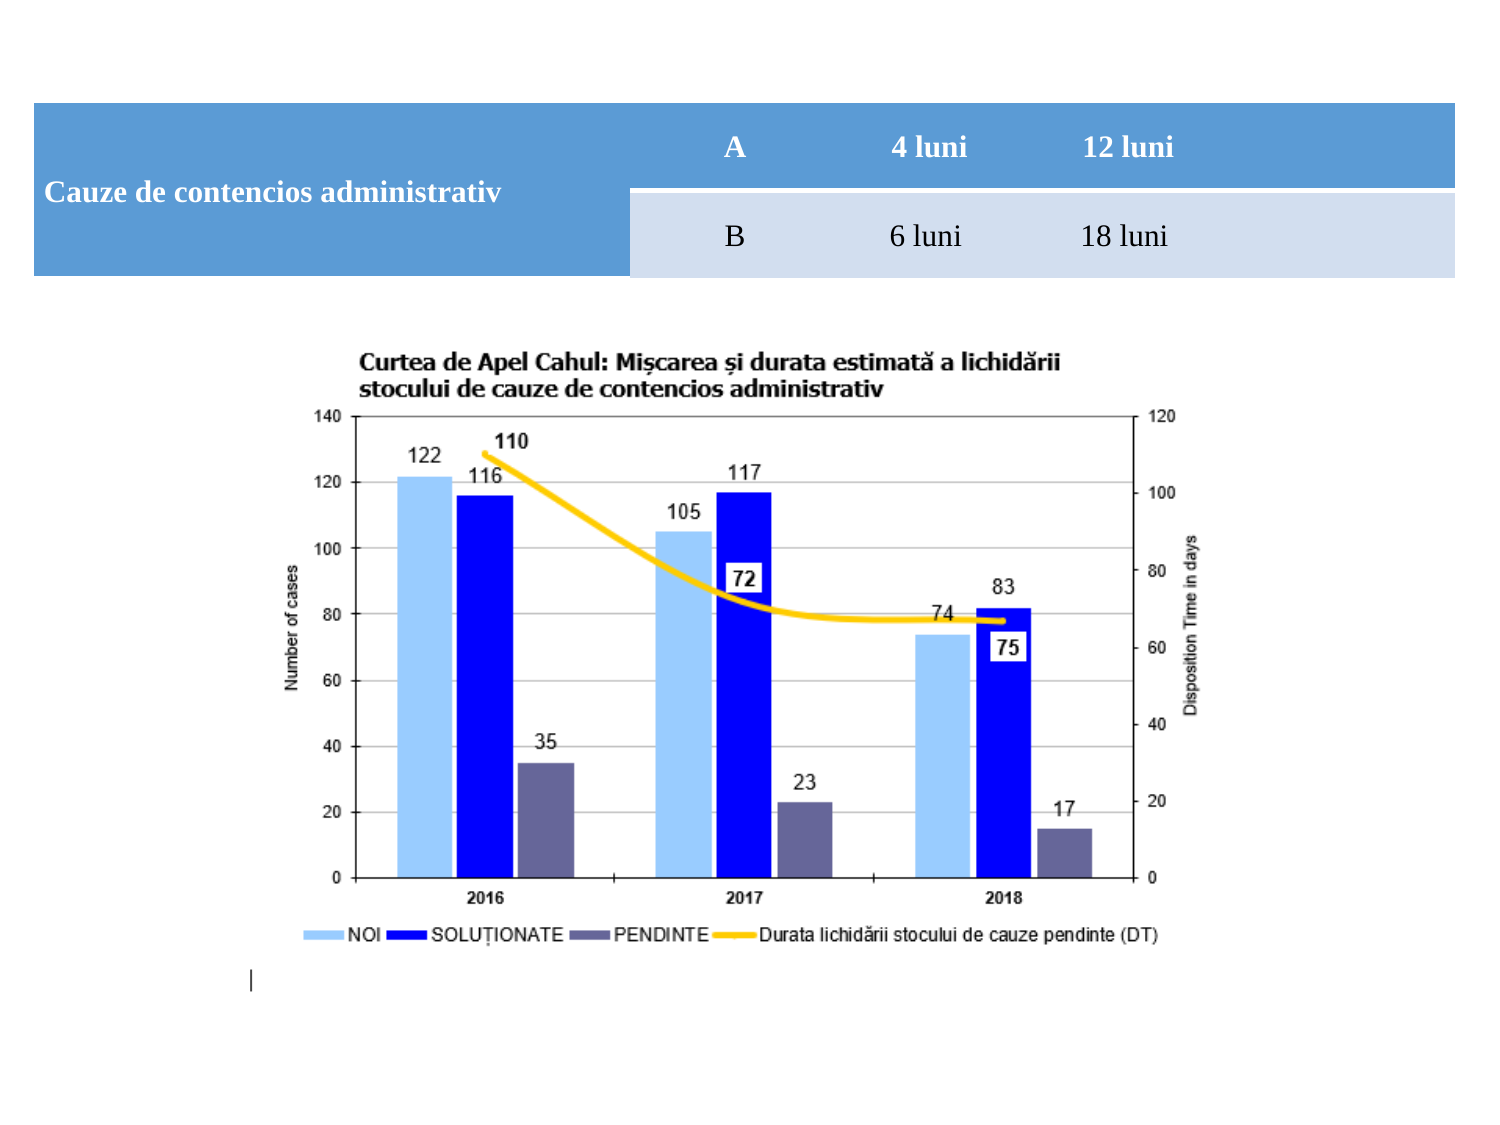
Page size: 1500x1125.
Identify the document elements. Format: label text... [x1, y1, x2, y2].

table_cell 6 luni [840, 193, 1019, 278]
table_header Cauze de contencios administrativ [34, 103, 630, 276]
table_cell 18 luni [1019, 193, 1238, 278]
table_header A [630, 103, 840, 188]
table_header 4 luni [840, 103, 1019, 188]
table_cell B [630, 193, 840, 278]
picture [249, 319, 1241, 1023]
table_header [1238, 103, 1455, 188]
table_cell [1238, 193, 1455, 278]
table_header 12 luni [1019, 103, 1238, 188]
